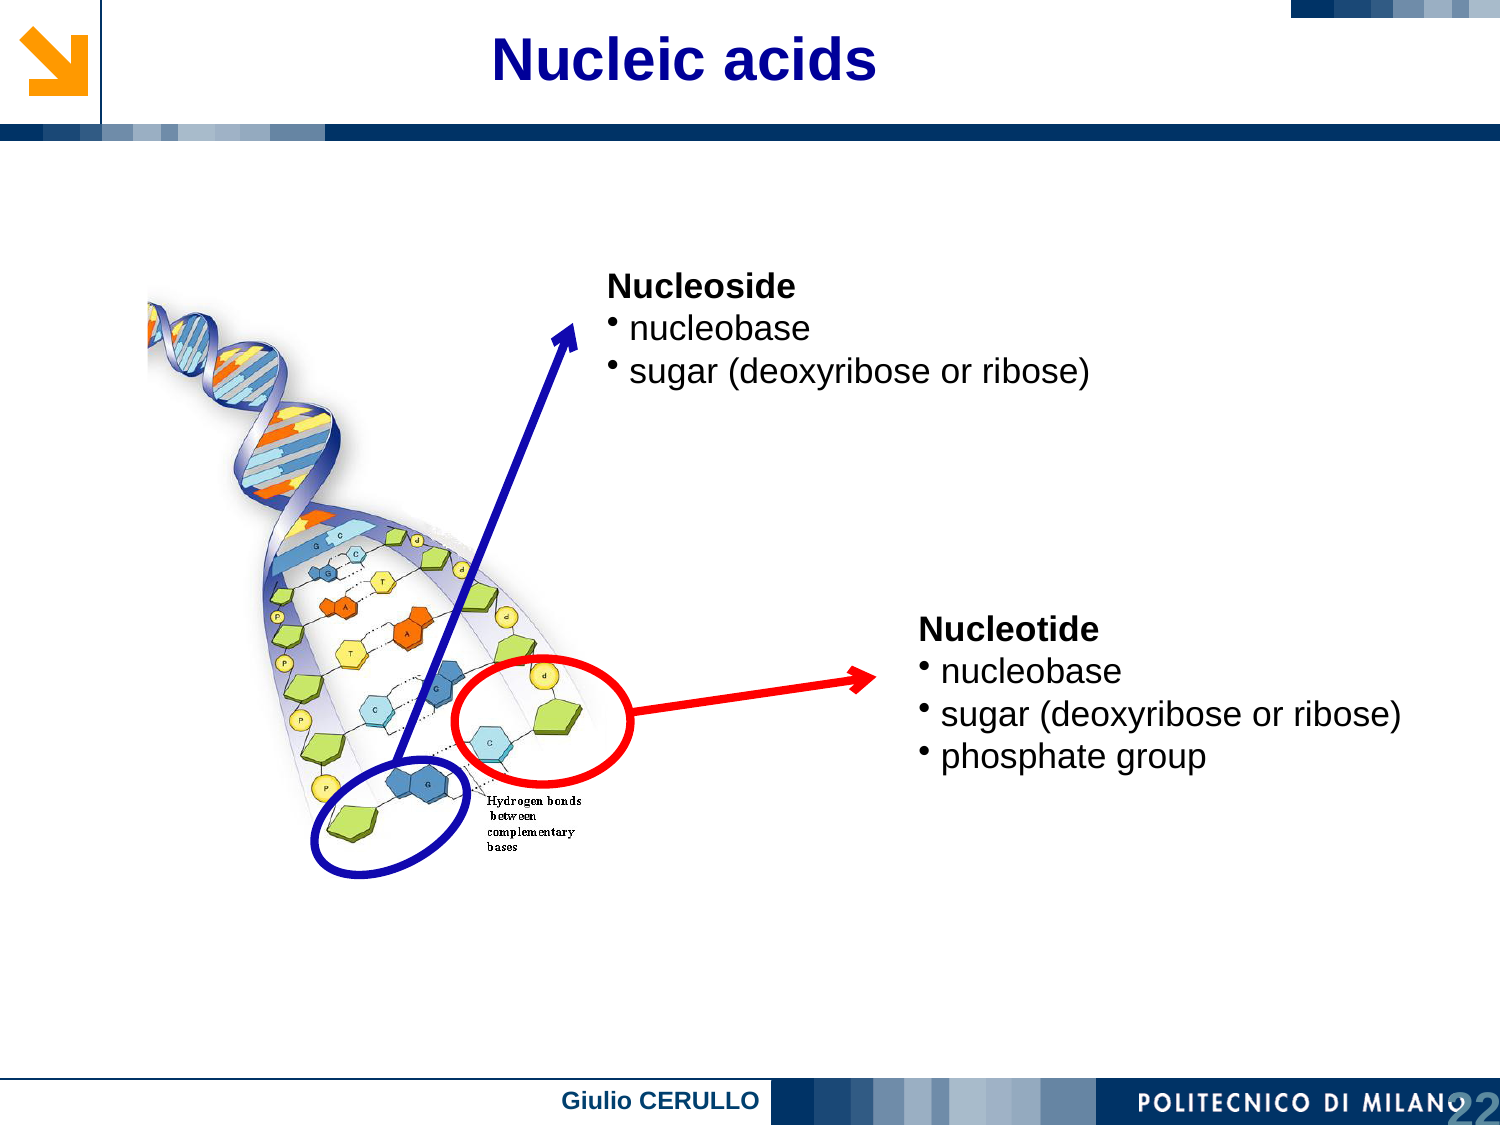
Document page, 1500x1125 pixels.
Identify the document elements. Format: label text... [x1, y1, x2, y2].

text_box Nucleotide nucleobase sugar (deoxyribose or ribose) phosphate group [903, 598, 1473, 826]
picture [0, 0, 1500, 141]
picture [147, 278, 608, 880]
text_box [579, 658, 877, 785]
text_box Nucleoside nucleobase sugar (deoxyribose or ribose) [592, 255, 1162, 440]
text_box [308, 322, 574, 867]
picture [0, 1074, 1431, 1125]
text_box 22 [1431, 1070, 1500, 1125]
text_box Nucleic acids [395, 12, 975, 100]
